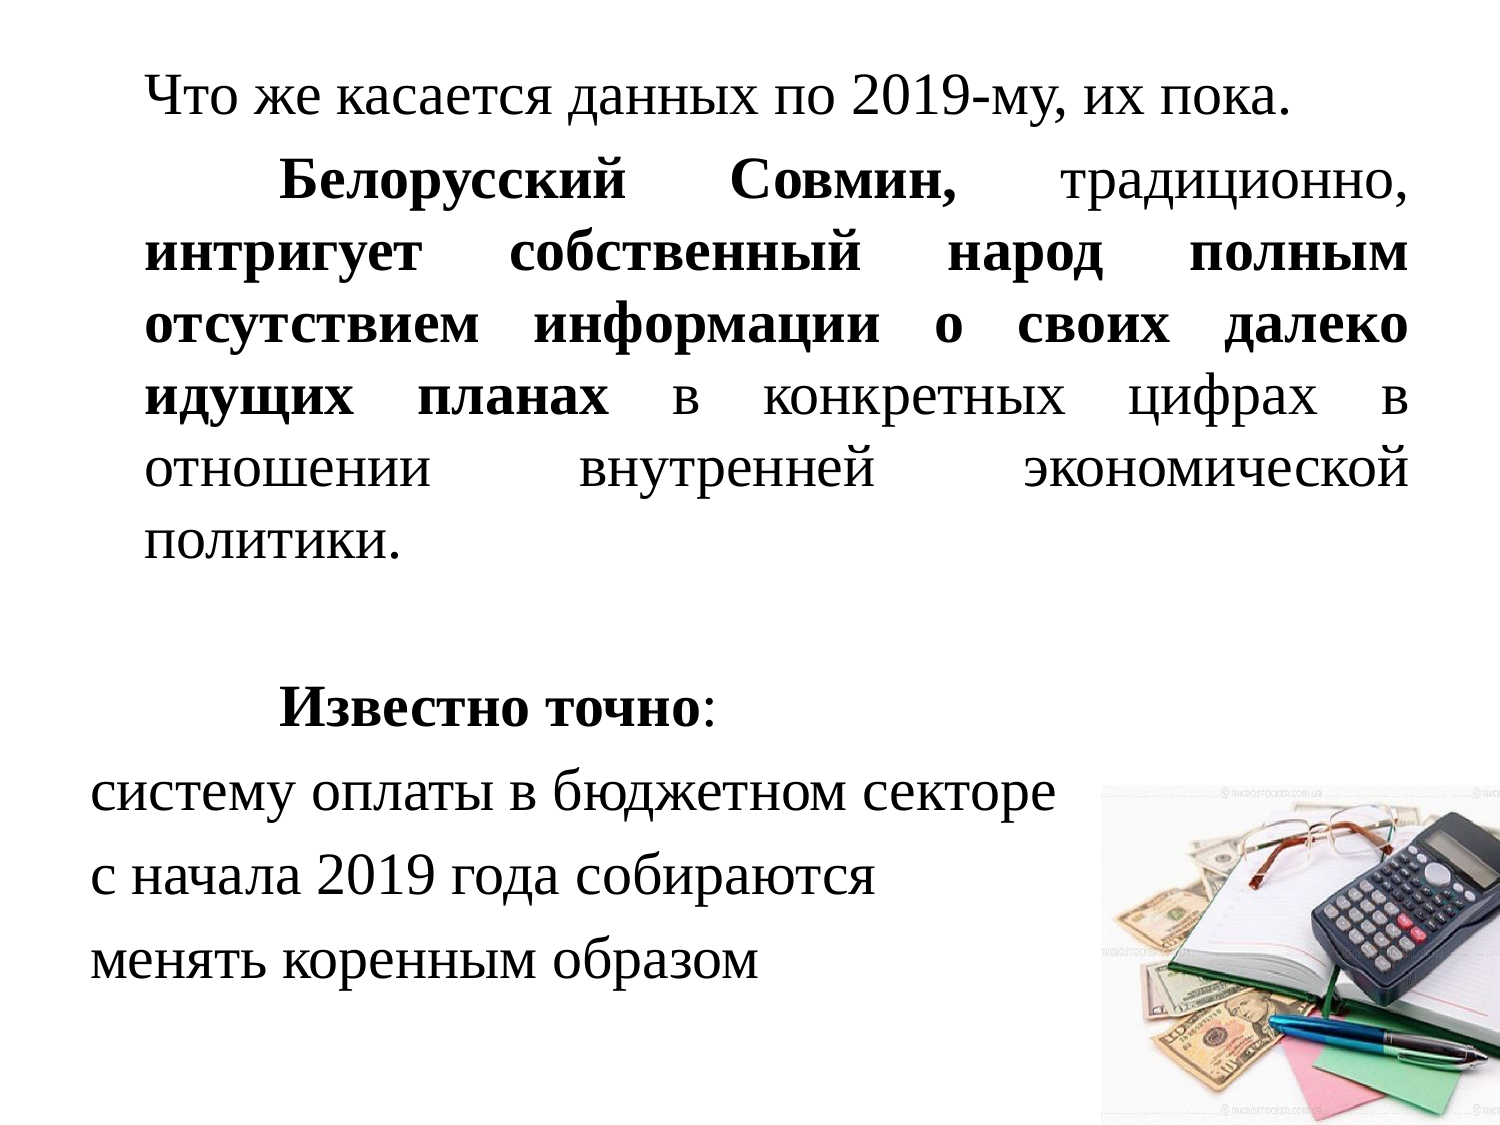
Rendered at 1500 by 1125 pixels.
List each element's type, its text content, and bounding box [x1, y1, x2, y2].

list Что же касается данных по 2019-му, их пока. Белорусский Совмин, традиционно, интригует собственный народ полным отсутствием информации о своих далеко идущих планах в конкретных цифрах в отношении внутренней экономической политики. Известно точно: систему оплаты в бюджетном секторе с начала 2019 года собираются менять коренным образом [75, 46, 1425, 1005]
picture [0, 0, 1500, 1125]
